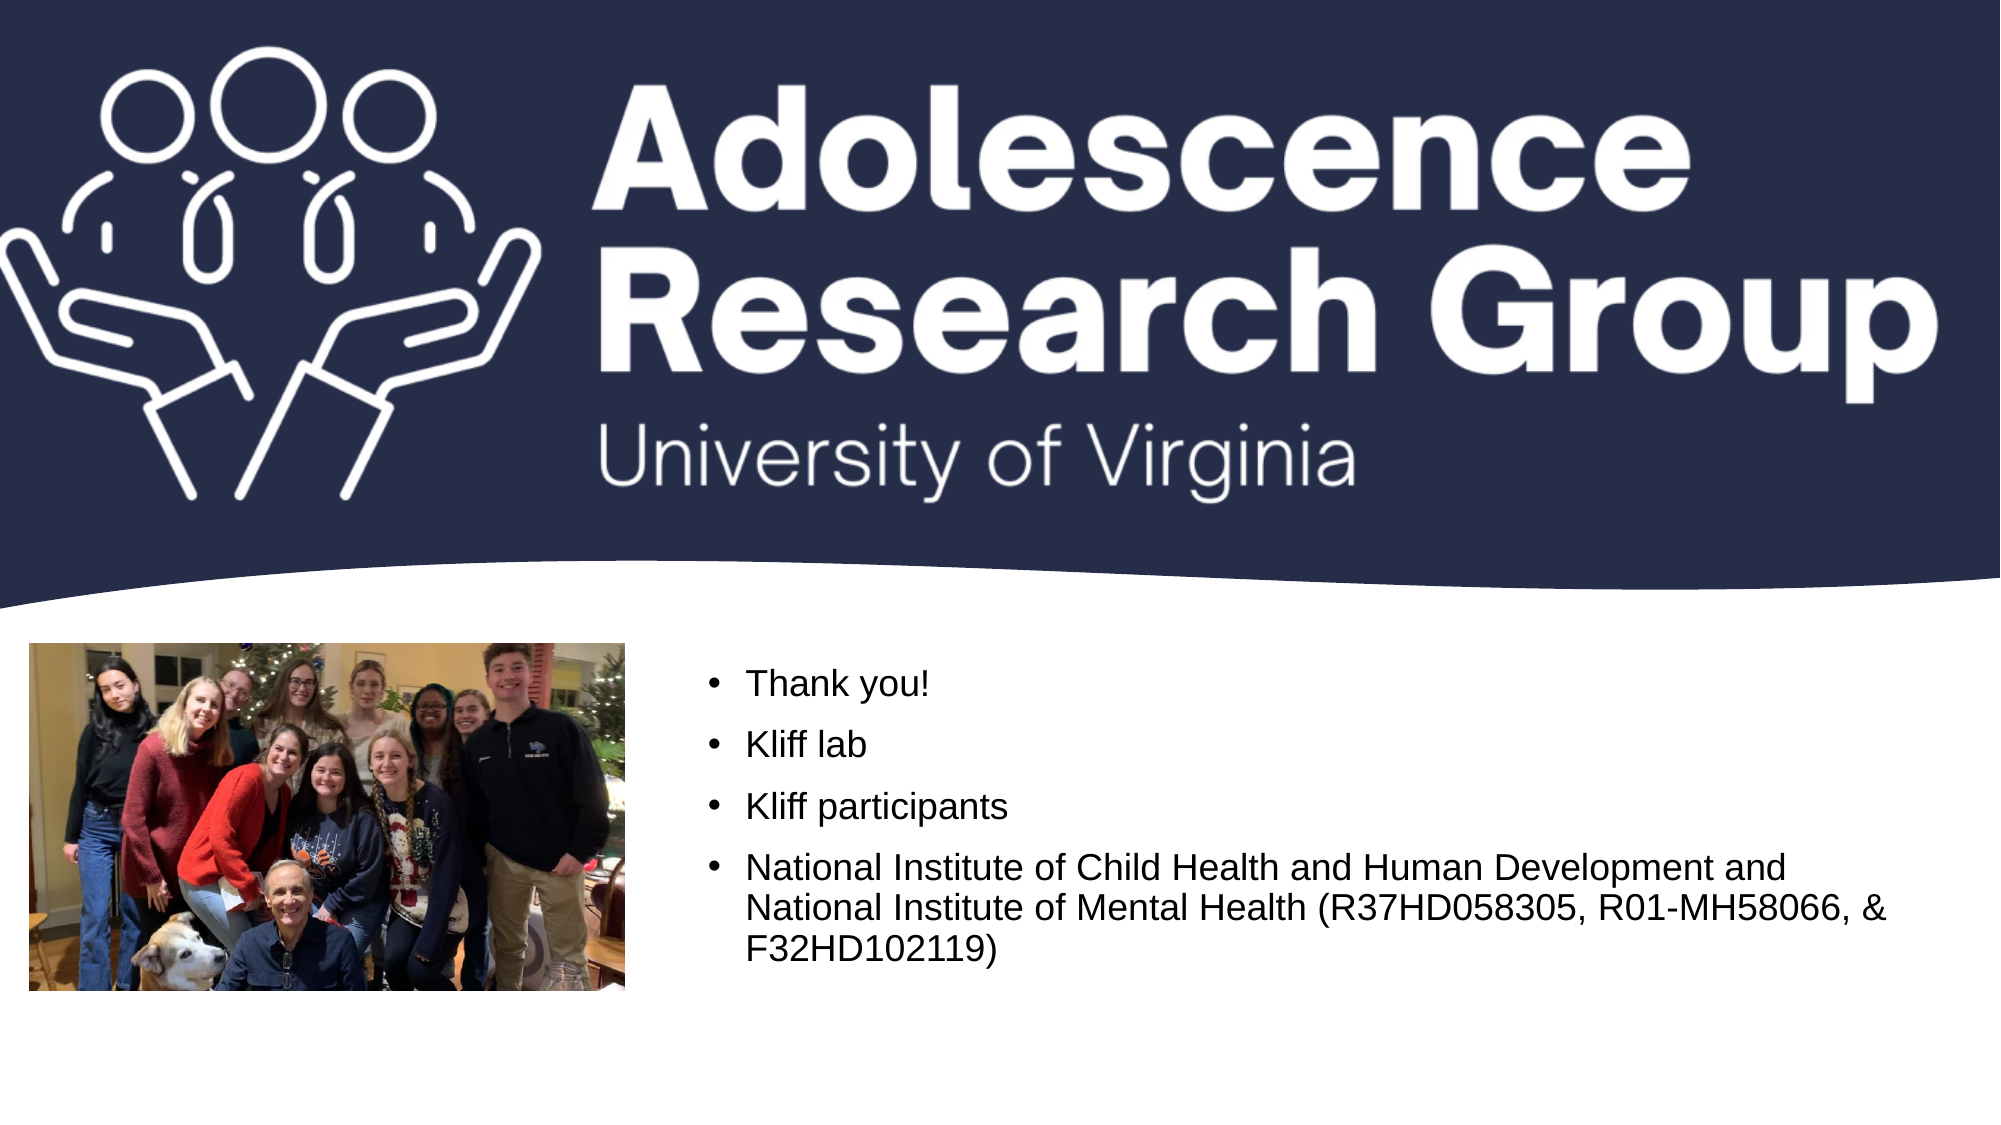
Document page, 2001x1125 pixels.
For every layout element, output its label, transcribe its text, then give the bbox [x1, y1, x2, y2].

picture [29, 643, 625, 991]
list Thank you! Kliff lab Kliff participants National Institute of Child Health and Human Development and National Institute of Mental Health (R37HD058305, R01-MH58066, & F32HD102119) [692, 615, 1921, 1018]
picture [0, 0, 2000, 609]
